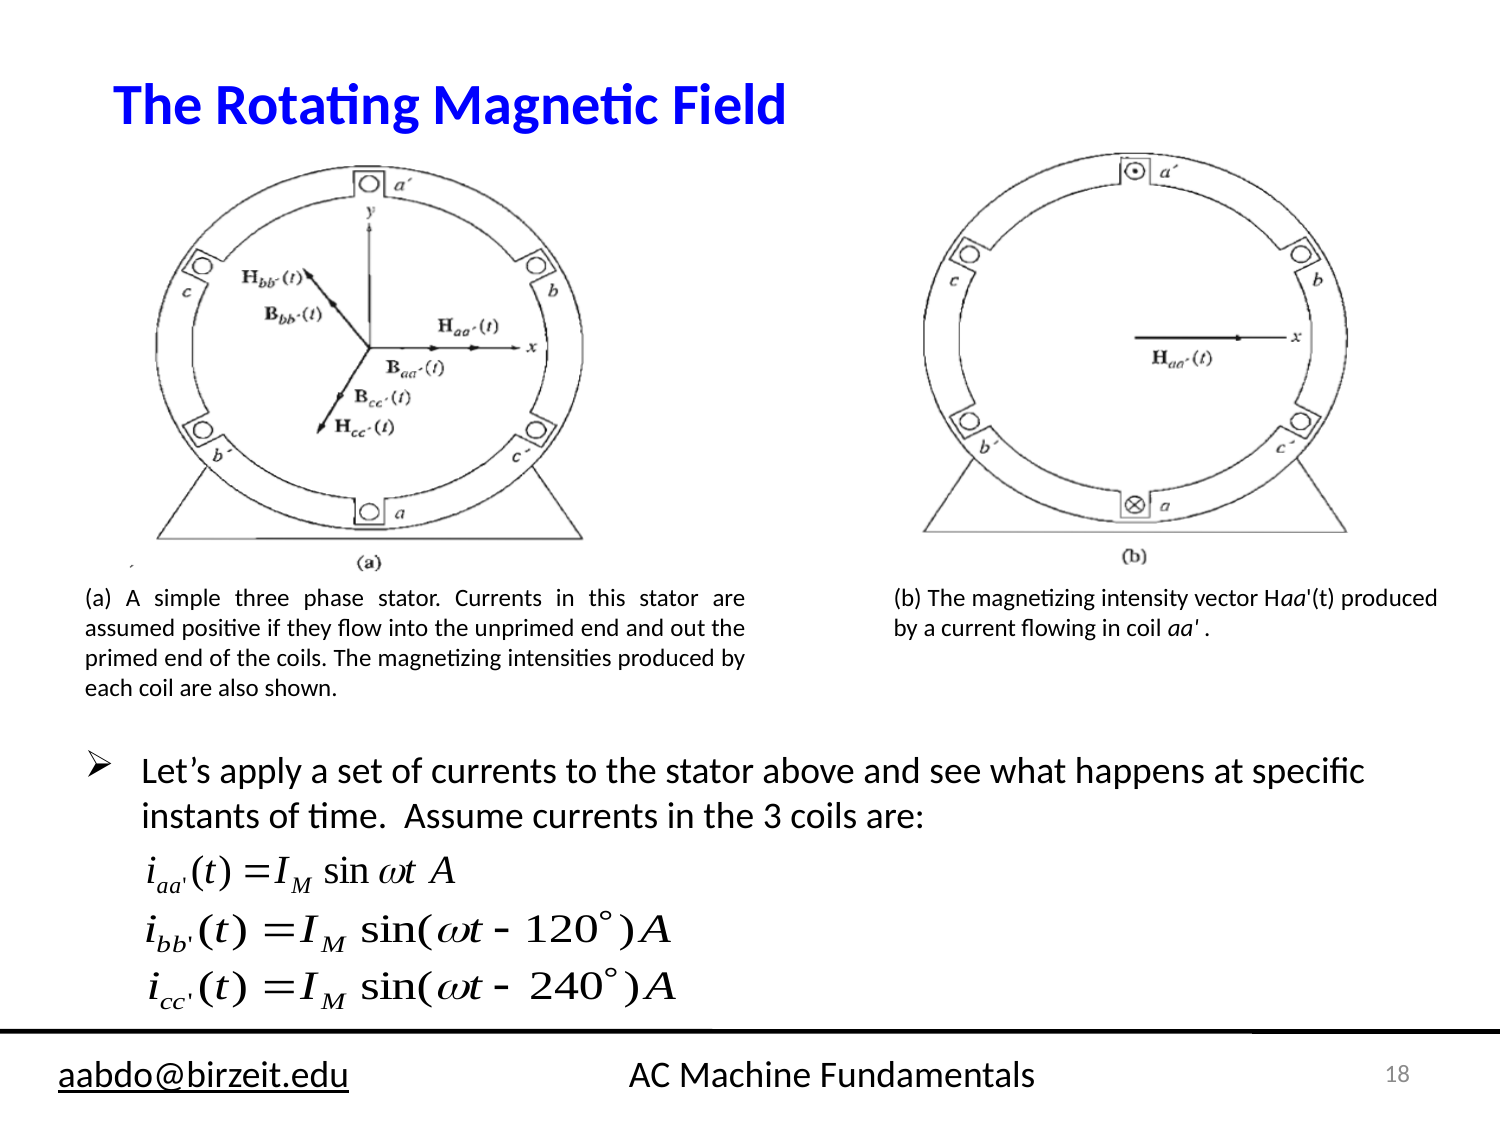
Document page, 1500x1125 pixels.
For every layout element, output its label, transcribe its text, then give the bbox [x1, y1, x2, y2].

text_box The Rotating Magnetic Field [98, 58, 803, 144]
picture [913, 152, 1368, 575]
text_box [140, 843, 461, 900]
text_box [137, 902, 680, 960]
text_box Let’s apply a set of currents to the stator above and see what happens at specific instants of time. Assume currents in the 3 coils are: [70, 738, 1407, 843]
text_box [140, 958, 683, 1020]
slide_number 18 [1074, 1042, 1425, 1103]
picture [116, 152, 622, 575]
text_box (a) A simple three phase stator. Currents in this stator are assumed positive if they flow into the unprimed end and out the primed end of the coils. The magnetizing intensities produced by each coil are also shown. [70, 574, 762, 709]
text_box (b) The magnetizing intensity vector Haa'(t) produced by a current flowing in coil aa' . [878, 574, 1454, 649]
text_box aabdo@birzeit.edu AC Machine Fundamentals [43, 1042, 1074, 1103]
